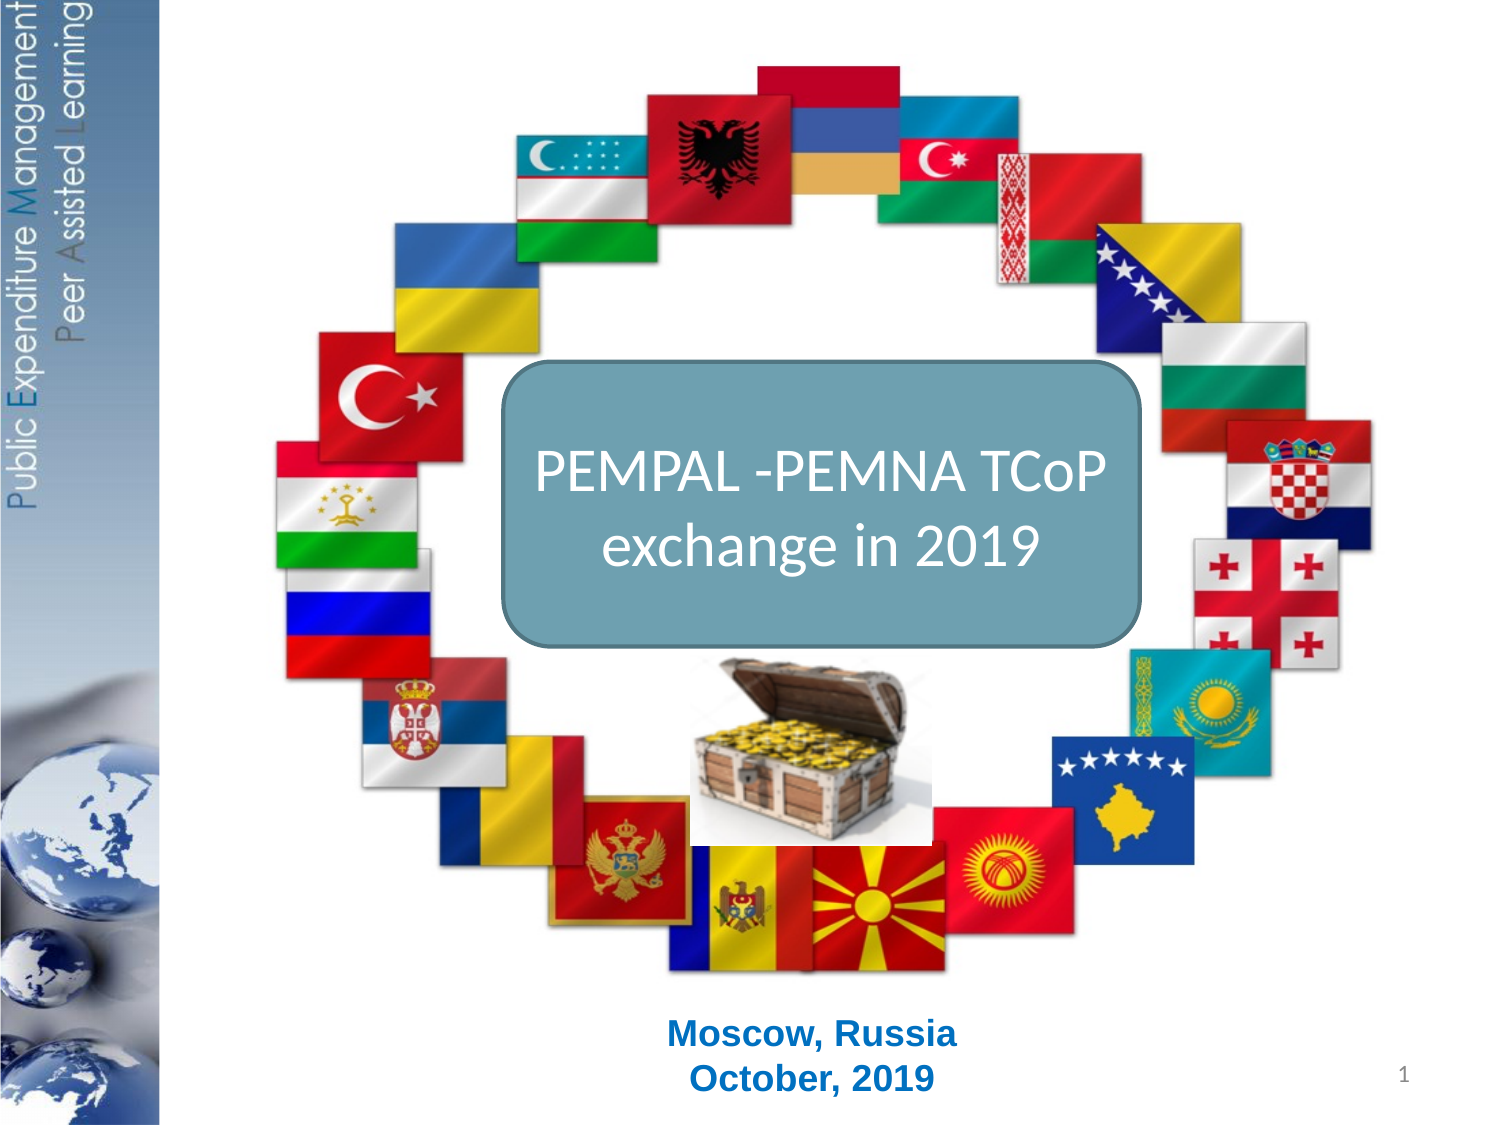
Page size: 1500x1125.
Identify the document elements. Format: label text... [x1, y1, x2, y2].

slide_number 1 [1187, 1042, 1425, 1103]
picture [0, 54, 1424, 985]
text_box Moscow, Russia October, 2019 [437, 1027, 1187, 1107]
